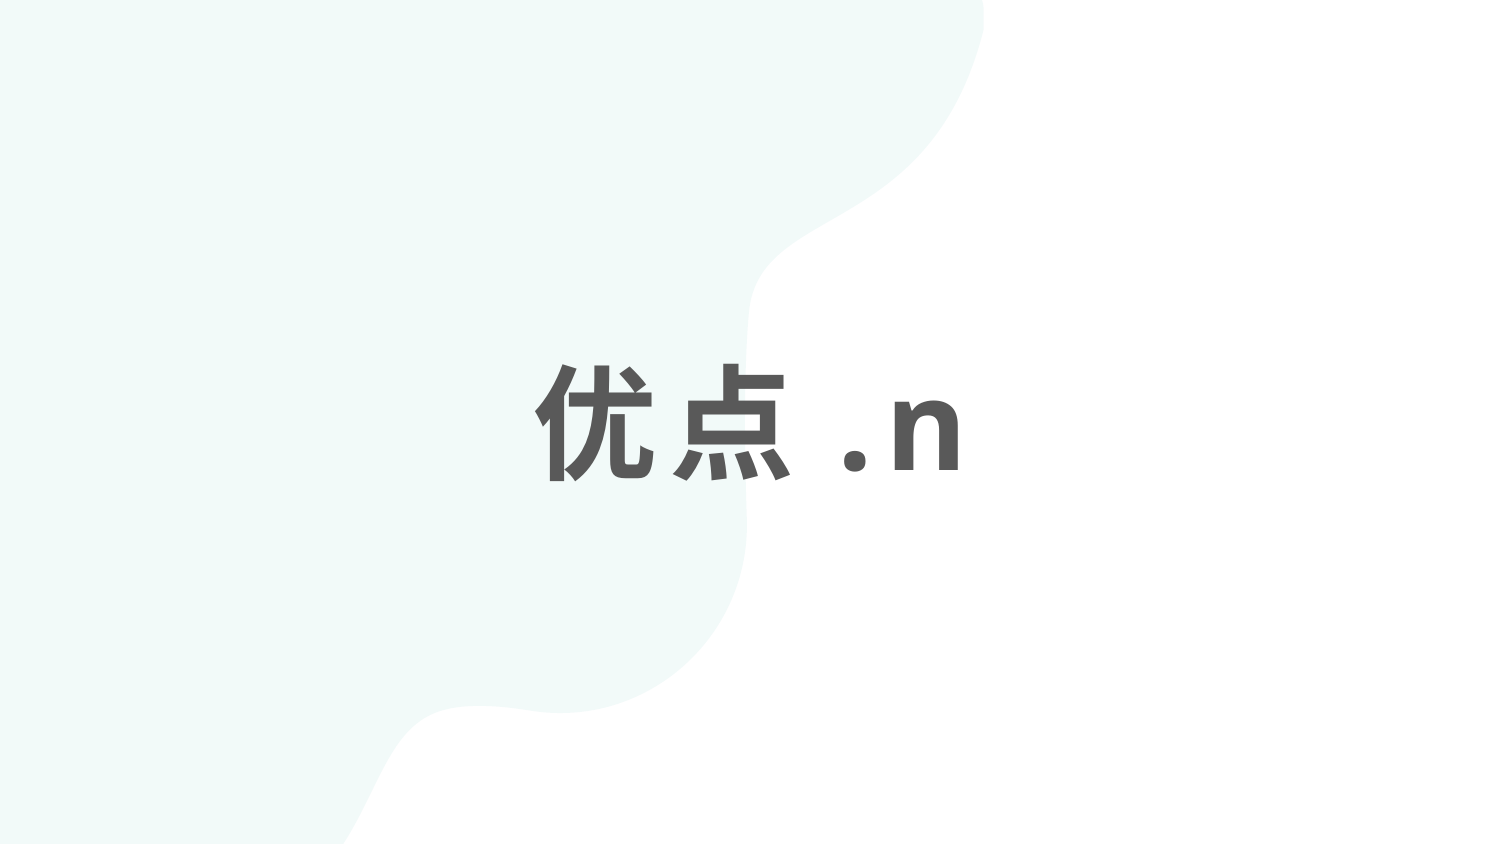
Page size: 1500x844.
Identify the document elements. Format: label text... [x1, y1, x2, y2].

text_box 优点.n [517, 338, 983, 504]
